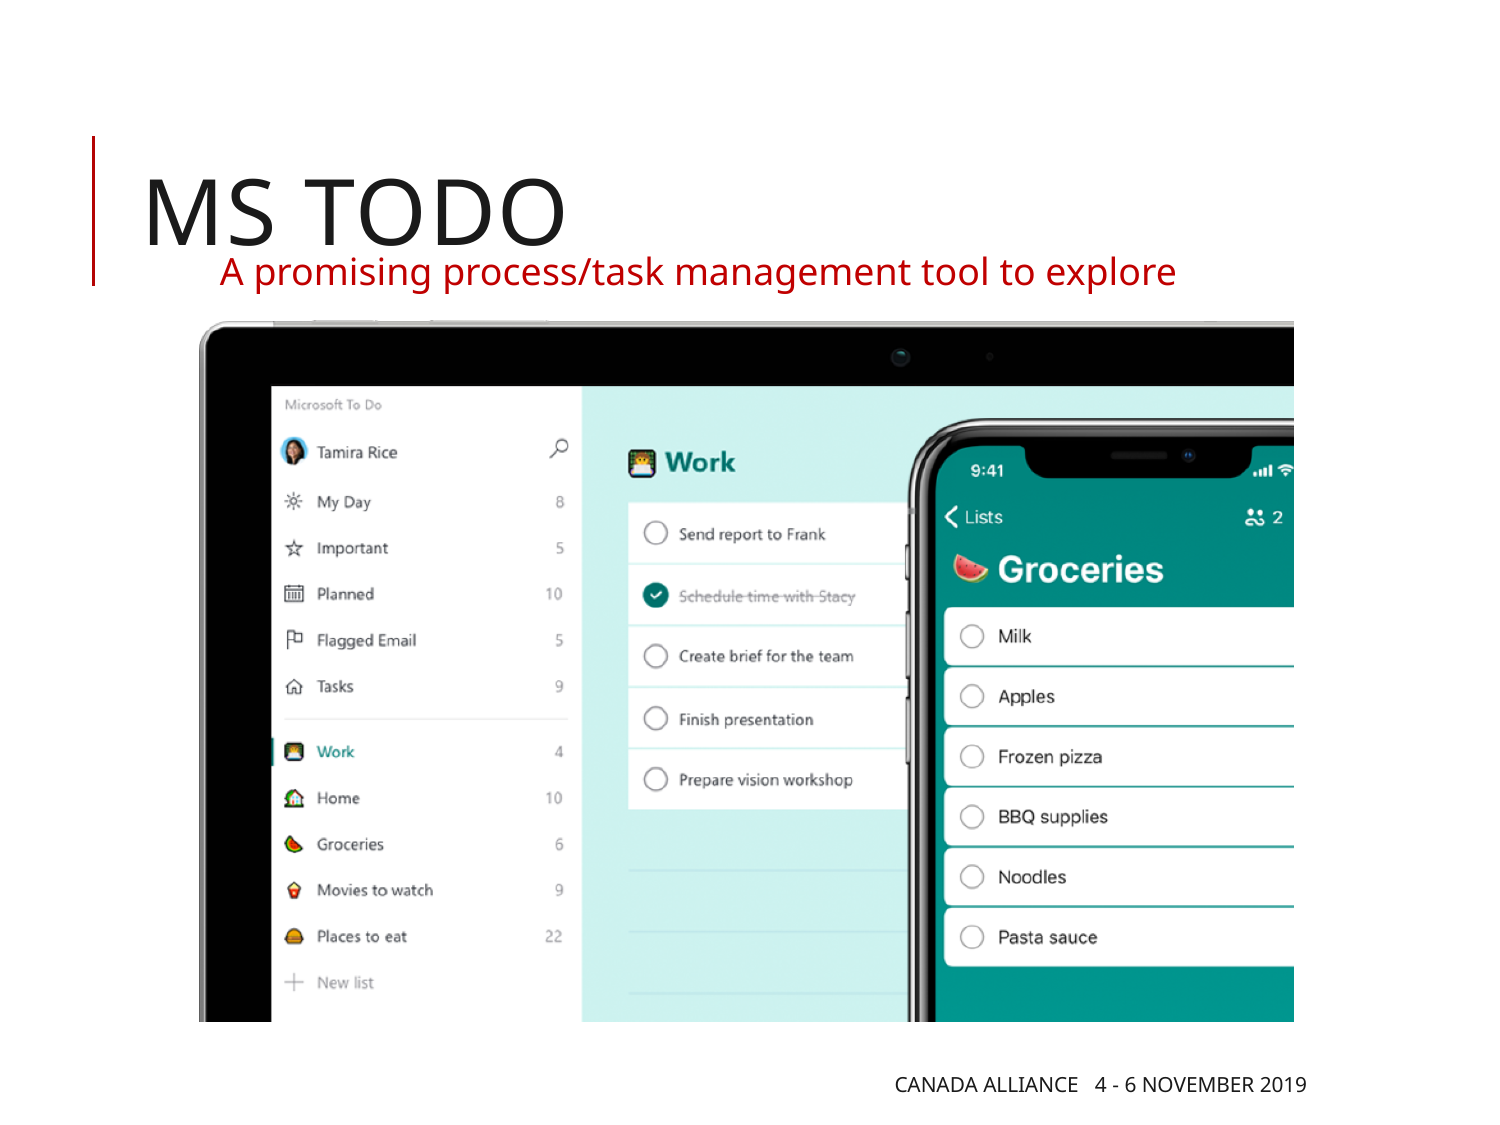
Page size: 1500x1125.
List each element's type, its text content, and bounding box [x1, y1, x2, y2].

footer Canada Alliance 4 - 6 November 2019 [595, 1061, 1322, 1107]
picture [199, 320, 1294, 1022]
text_box A promising process/task management tool to explore [204, 240, 1193, 300]
title Ms todo [126, 96, 1322, 342]
